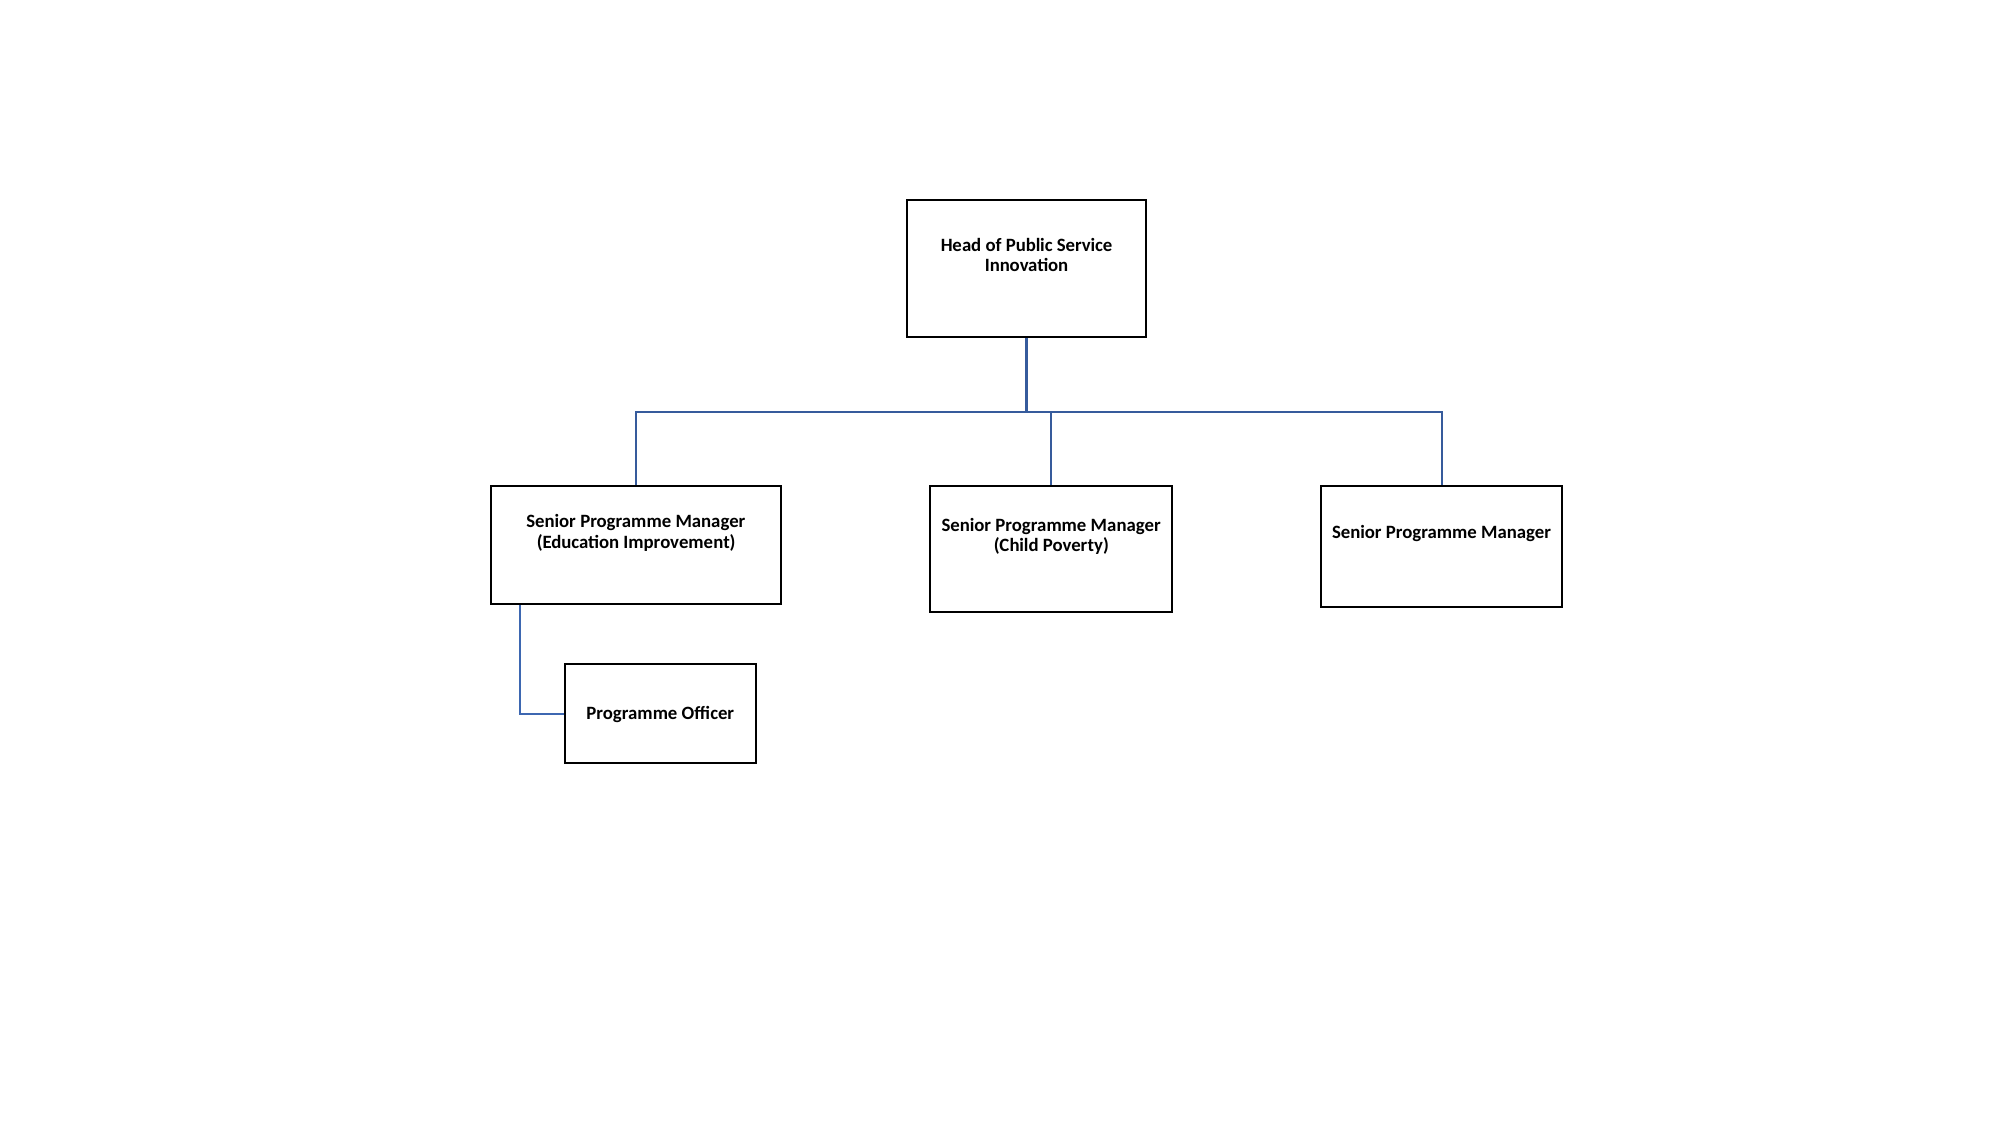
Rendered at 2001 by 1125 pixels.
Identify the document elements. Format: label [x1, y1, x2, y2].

text_box [455, 199, 1598, 853]
